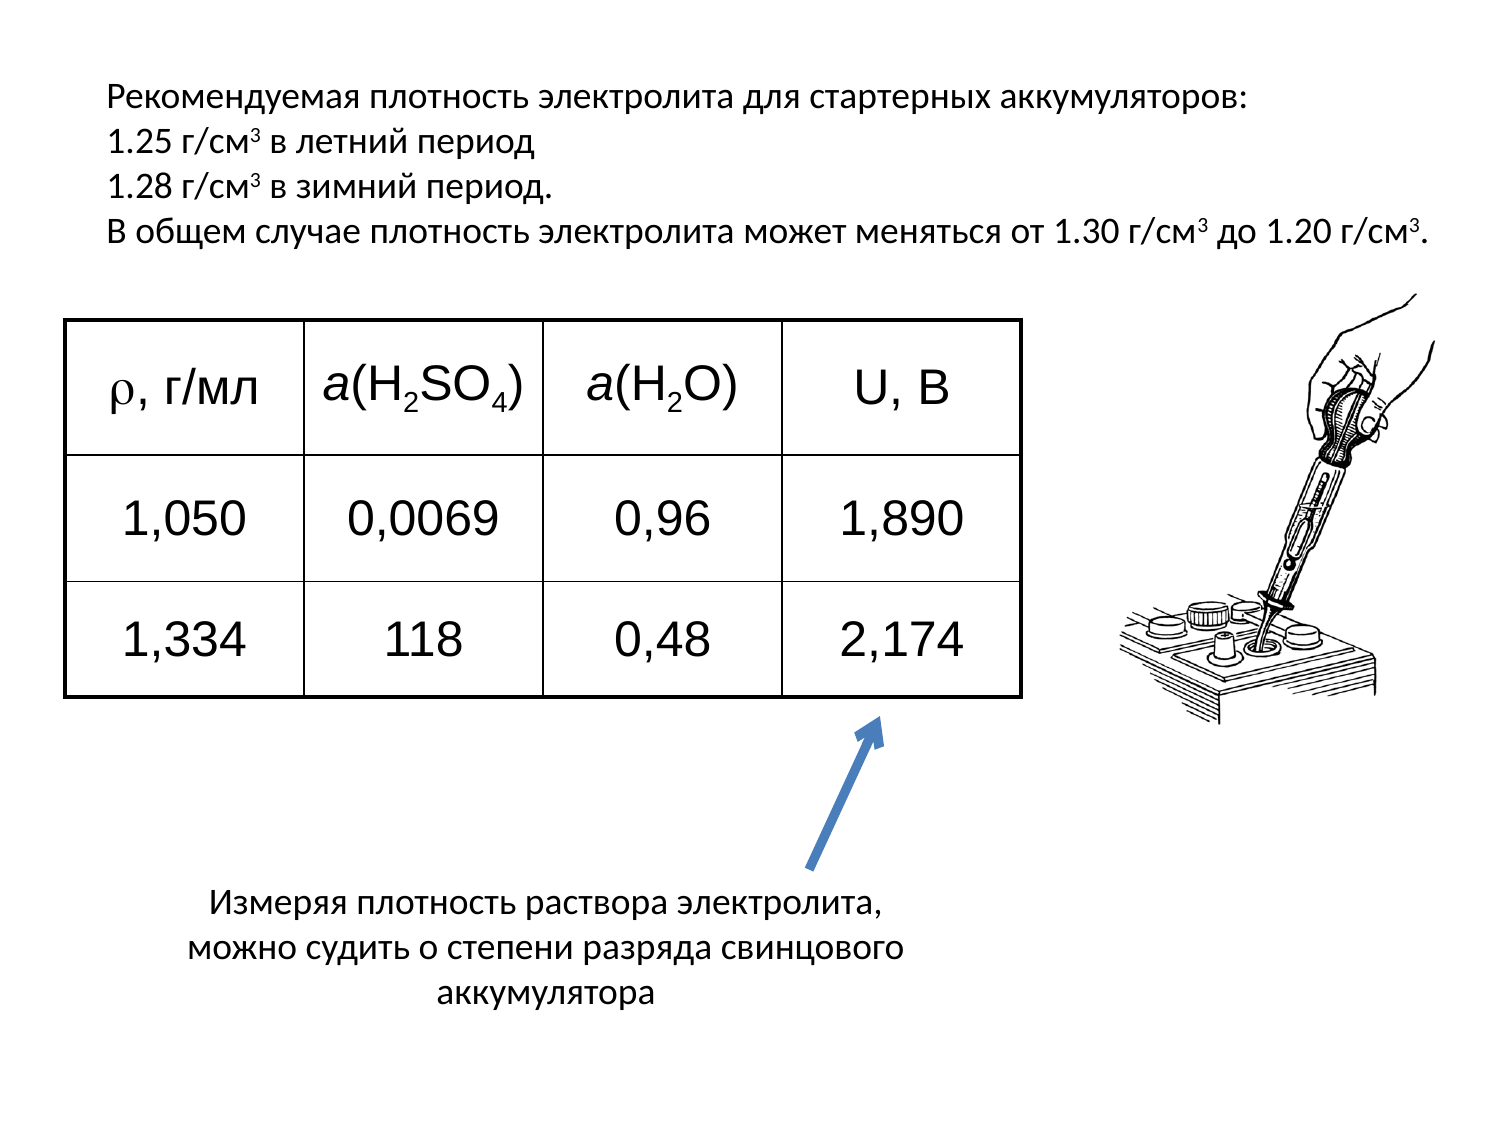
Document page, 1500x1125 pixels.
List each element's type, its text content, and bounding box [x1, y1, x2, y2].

table_header U, В [783, 322, 1019, 454]
text_box Рекомендуемая плотность электролита для стартерных аккумуляторов: 1.25 г/см3 в летний период 1.28 г/см3 в зимний период. В общем случае плотность электролита может меняться от 1.30 г/см3 до 1.20 г/см3. [17, 64, 1471, 259]
table_header а(H2SO4) [305, 322, 542, 454]
table_cell 1,050 [67, 456, 303, 581]
picture [1103, 278, 1442, 739]
table_cell 1,890 [783, 456, 1019, 581]
table_cell 0,0069 [305, 456, 542, 581]
text_box Измеряя плотность раствора электролита, можно судить о степени разряда свинцового аккумулятора [171, 869, 922, 1020]
table_cell 2,174 [783, 582, 1019, 695]
table_cell 0,96 [544, 456, 781, 581]
table_cell 1,334 [67, 582, 303, 695]
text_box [808, 715, 881, 870]
table_header , г/мл [67, 322, 303, 454]
table_header a(H2O) [544, 322, 781, 454]
table_cell 0,48 [544, 582, 781, 695]
table_cell 118 [305, 582, 542, 695]
